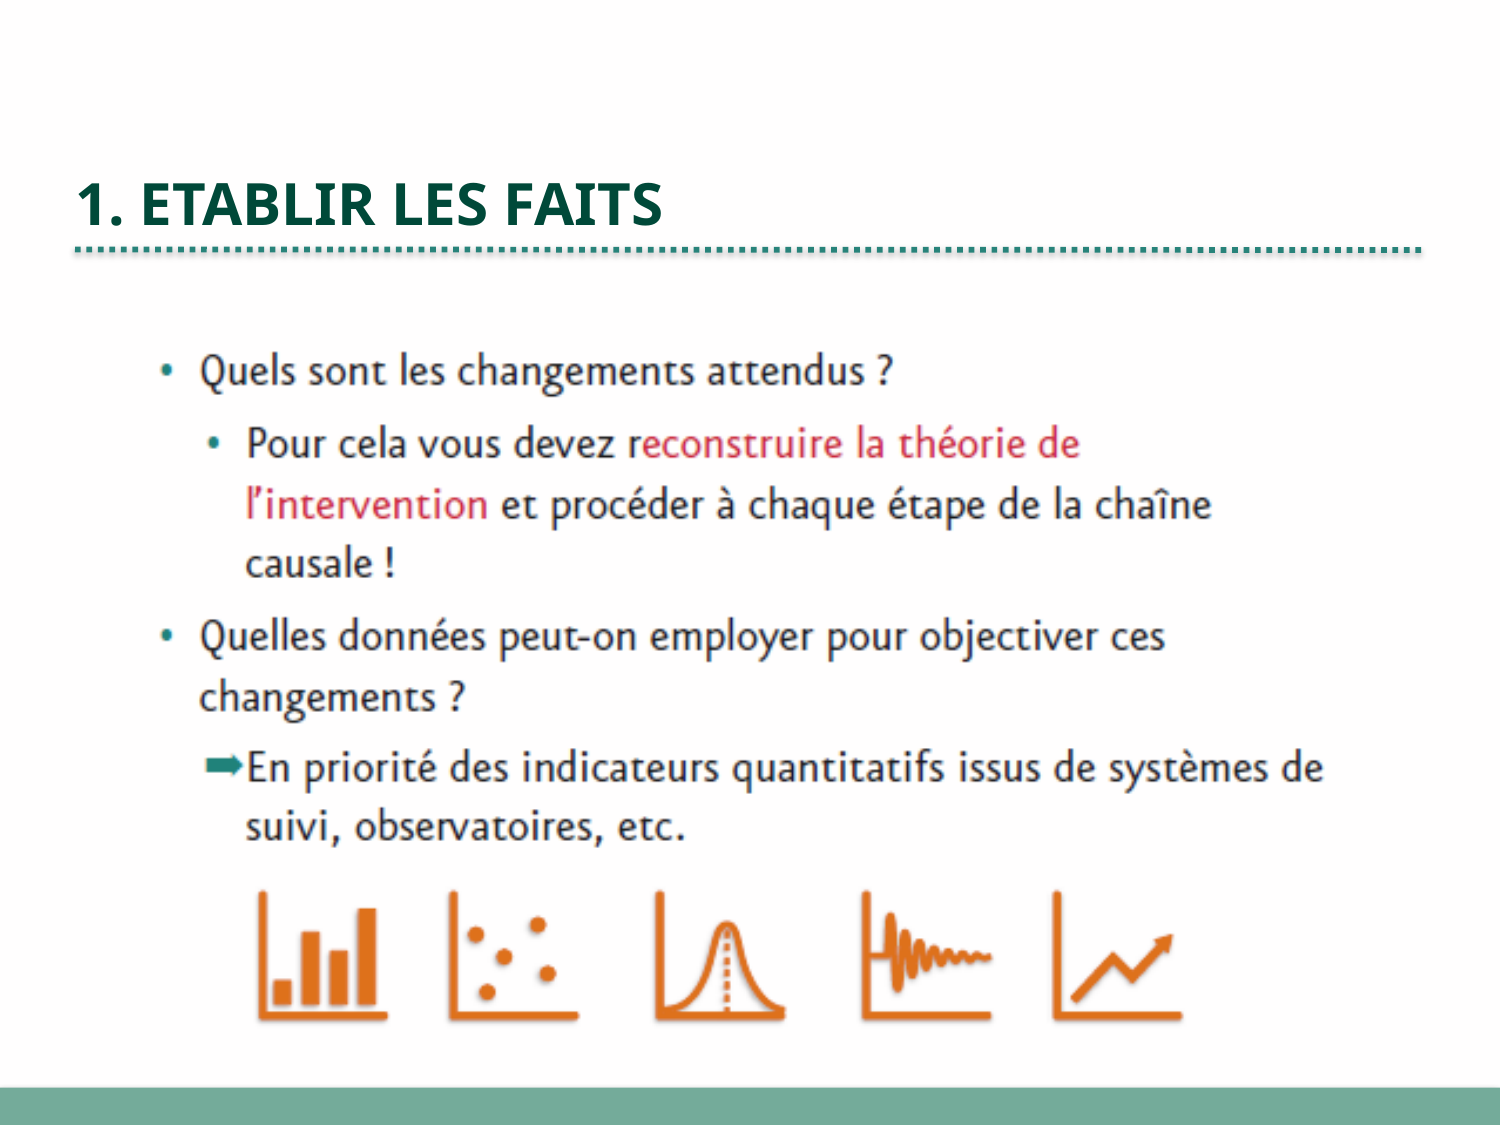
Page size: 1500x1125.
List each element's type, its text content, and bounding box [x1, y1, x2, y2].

title 1. Etablir les faits [75, 82, 1425, 238]
picture [128, 296, 1372, 1043]
